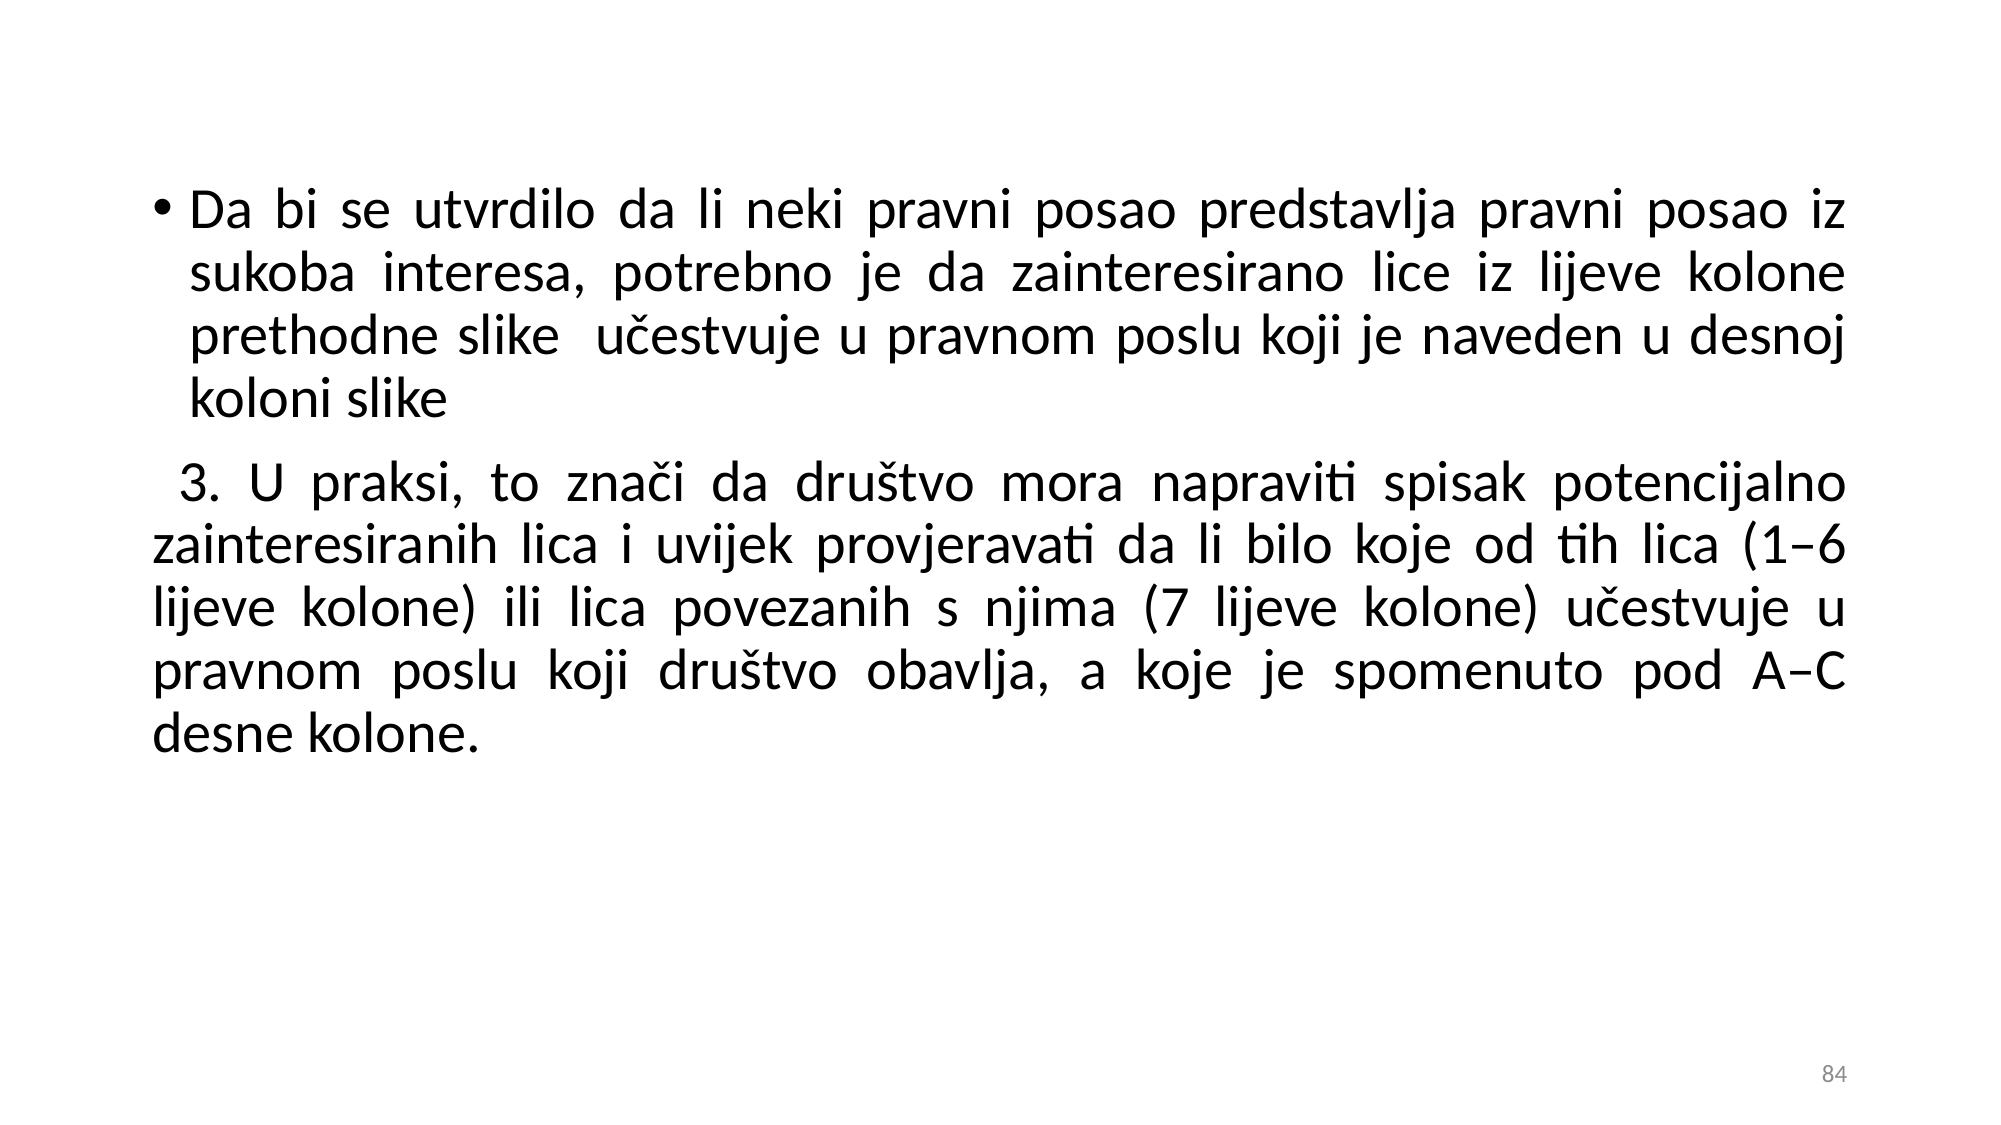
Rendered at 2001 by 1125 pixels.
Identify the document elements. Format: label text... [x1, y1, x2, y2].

list Da bi se utvrdilo da li neki pravni posao predstavlja pravni posao iz sukoba interesa, potrebno je da zainteresirano lice iz lijeve kolone prethodne slike učestvuje u pravnom poslu koji je naveden u desnoj koloni slike 3. U praksi, to znači da društvo mora napraviti spisak potencijalno zainteresiranih lica i uvijek provjeravati da li bilo koje od tih lica (1–6 lijeve kolone) ili lica povezanih s njima (7 lijeve kolone) učestvuje u pravnom poslu koji društvo obavlja, a koje je spomenuto pod A–C desne kolone. [137, 171, 1863, 1014]
slide_number 84 [1412, 1042, 1863, 1103]
